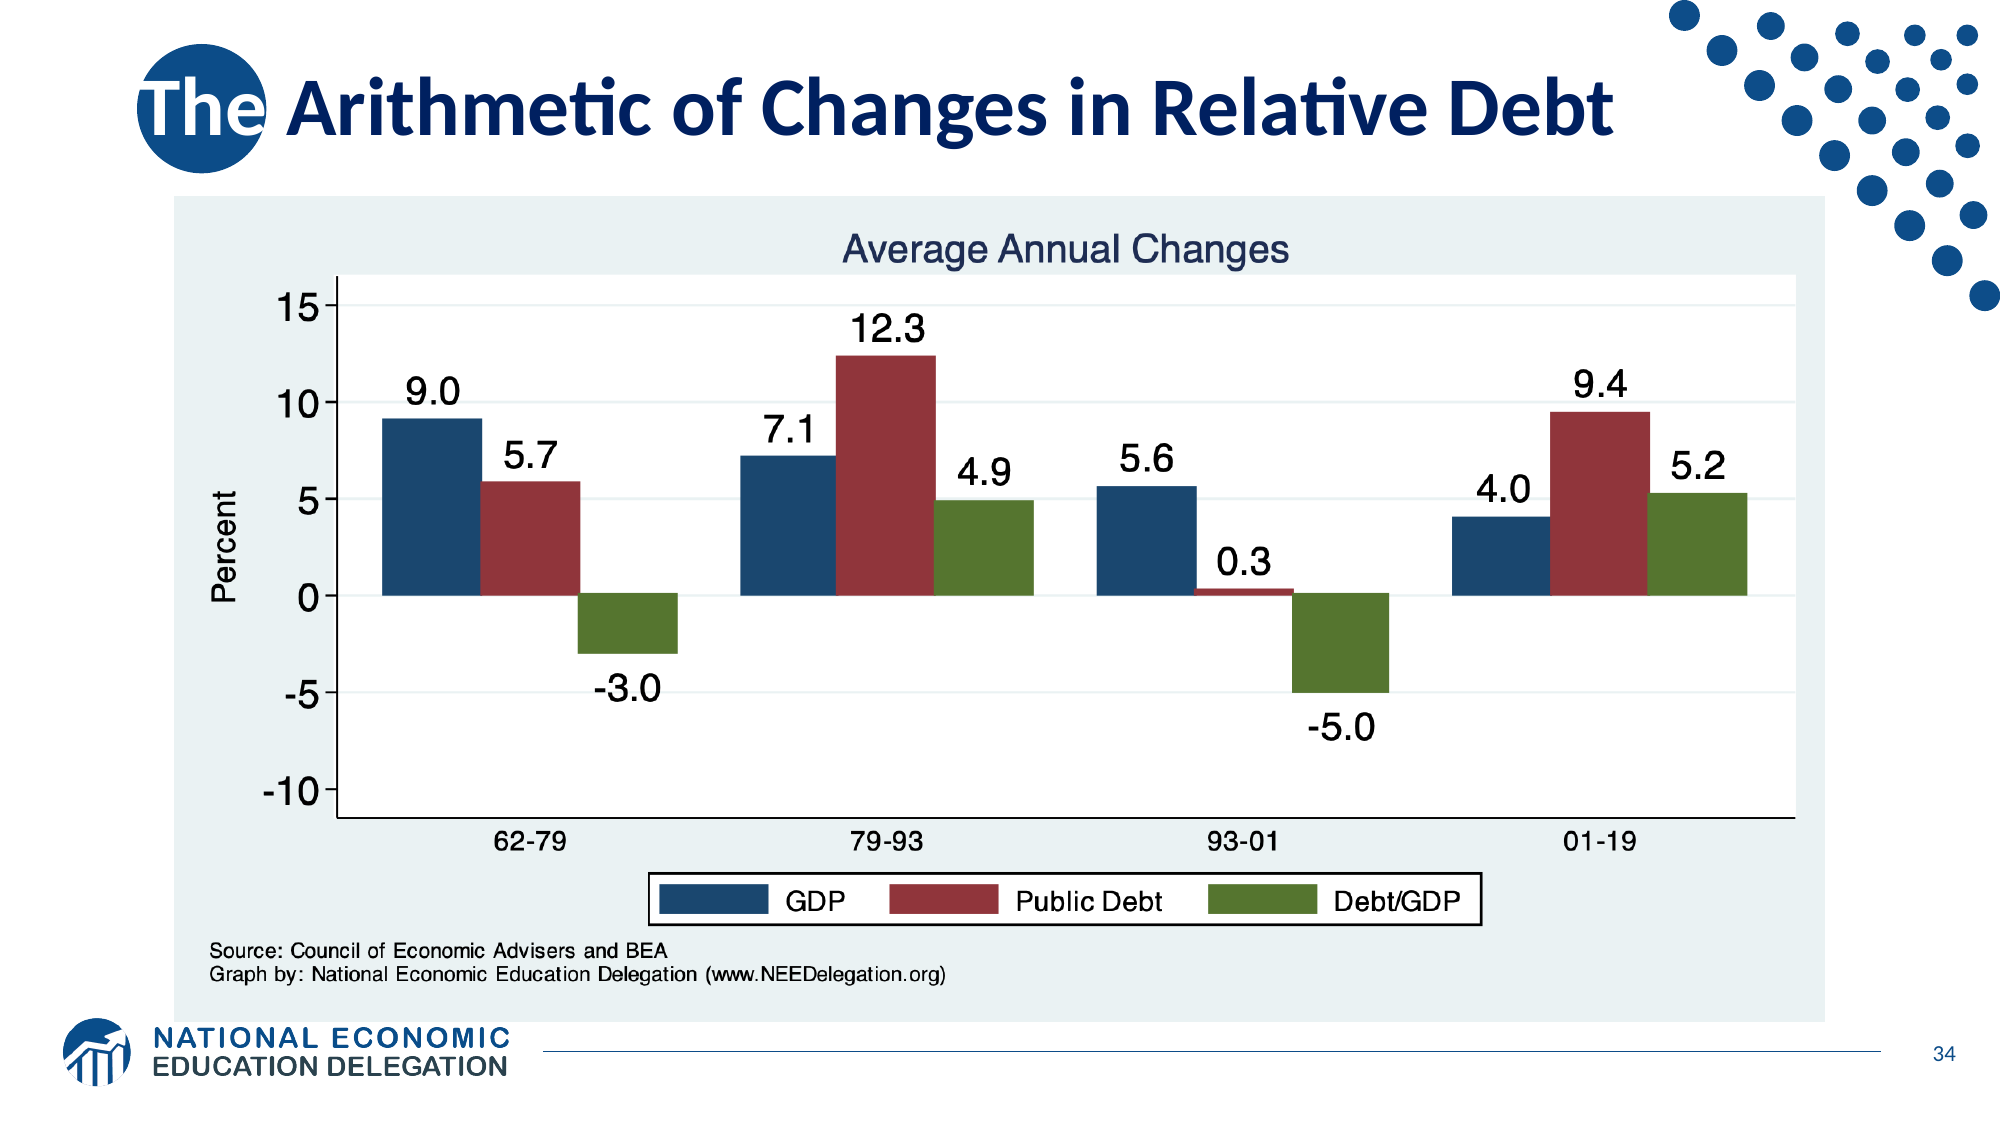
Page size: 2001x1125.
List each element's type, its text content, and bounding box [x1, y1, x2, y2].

title The Arithmetic of Changes in Relative Debt [124, 0, 1850, 218]
slide_number 34 [1521, 1022, 1972, 1082]
picture [55, 196, 1825, 1091]
